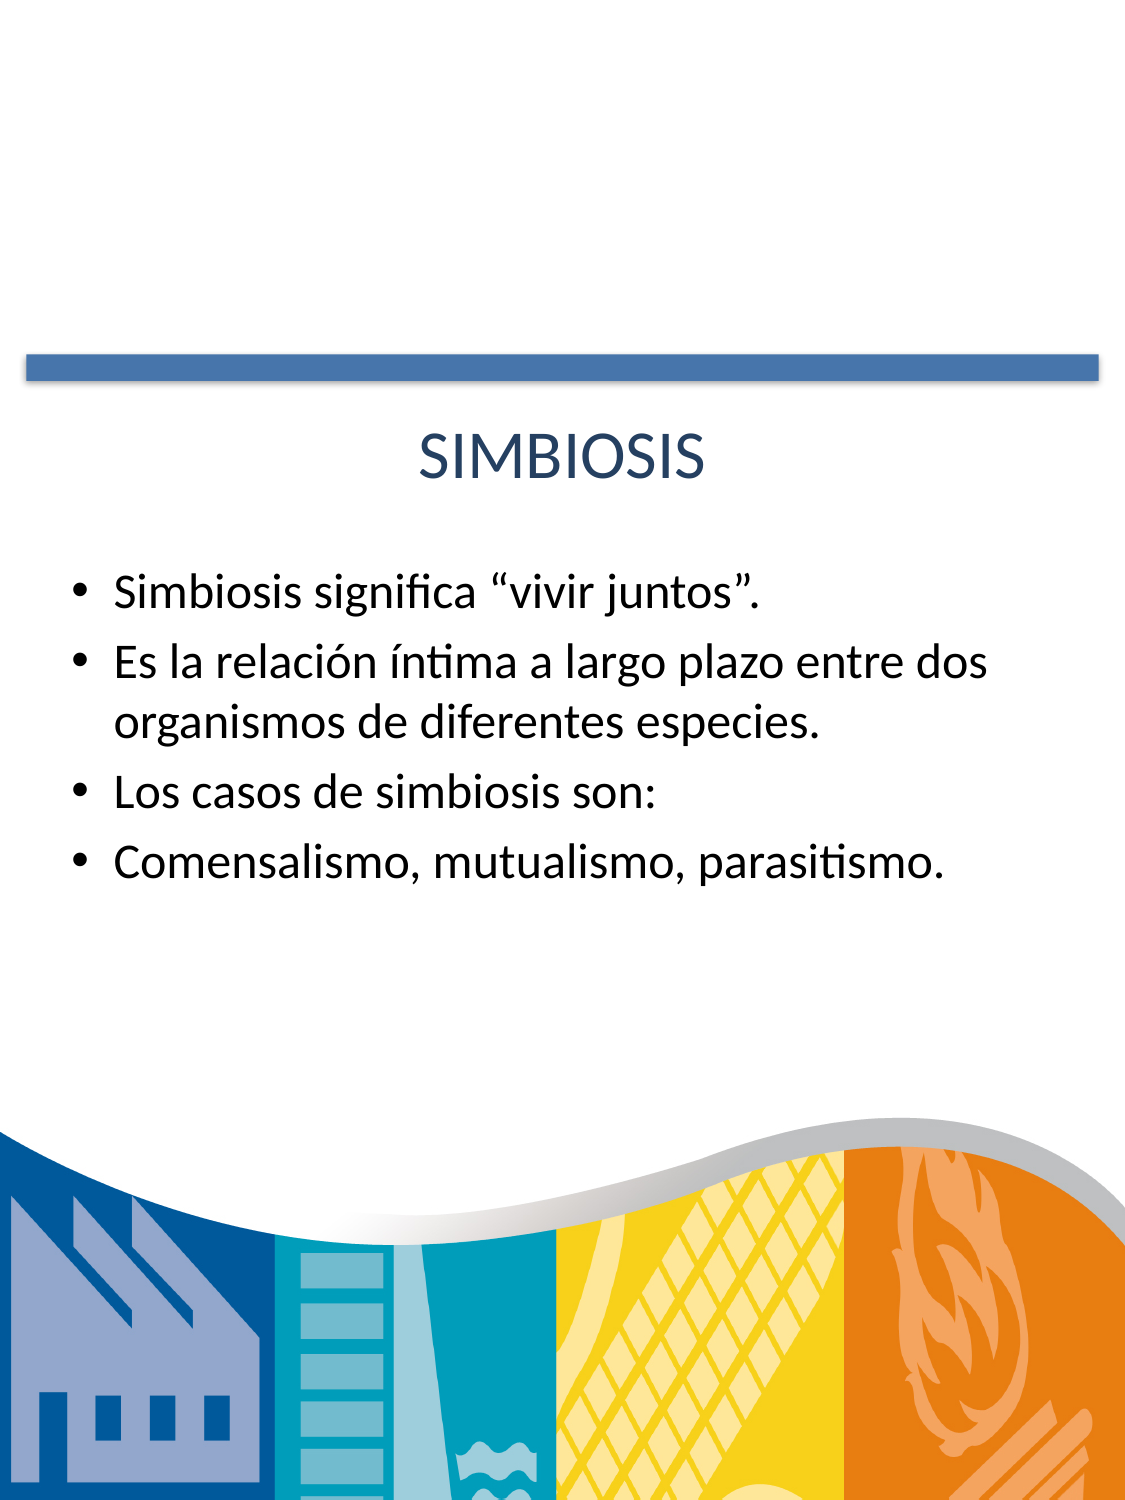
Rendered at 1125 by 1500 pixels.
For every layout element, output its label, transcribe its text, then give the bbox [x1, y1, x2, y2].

list Simbiosis significa “vivir juntos”. Es la relación íntima a largo plazo entre dos organismos de diferentes especies. Los casos de simbiosis son: Comensalismo, mutualismo, parasitismo. [56, 551, 1069, 1005]
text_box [26, 354, 1099, 382]
title SIMBIOSIS [56, 406, 1069, 496]
picture [0, 0, 1125, 1500]
